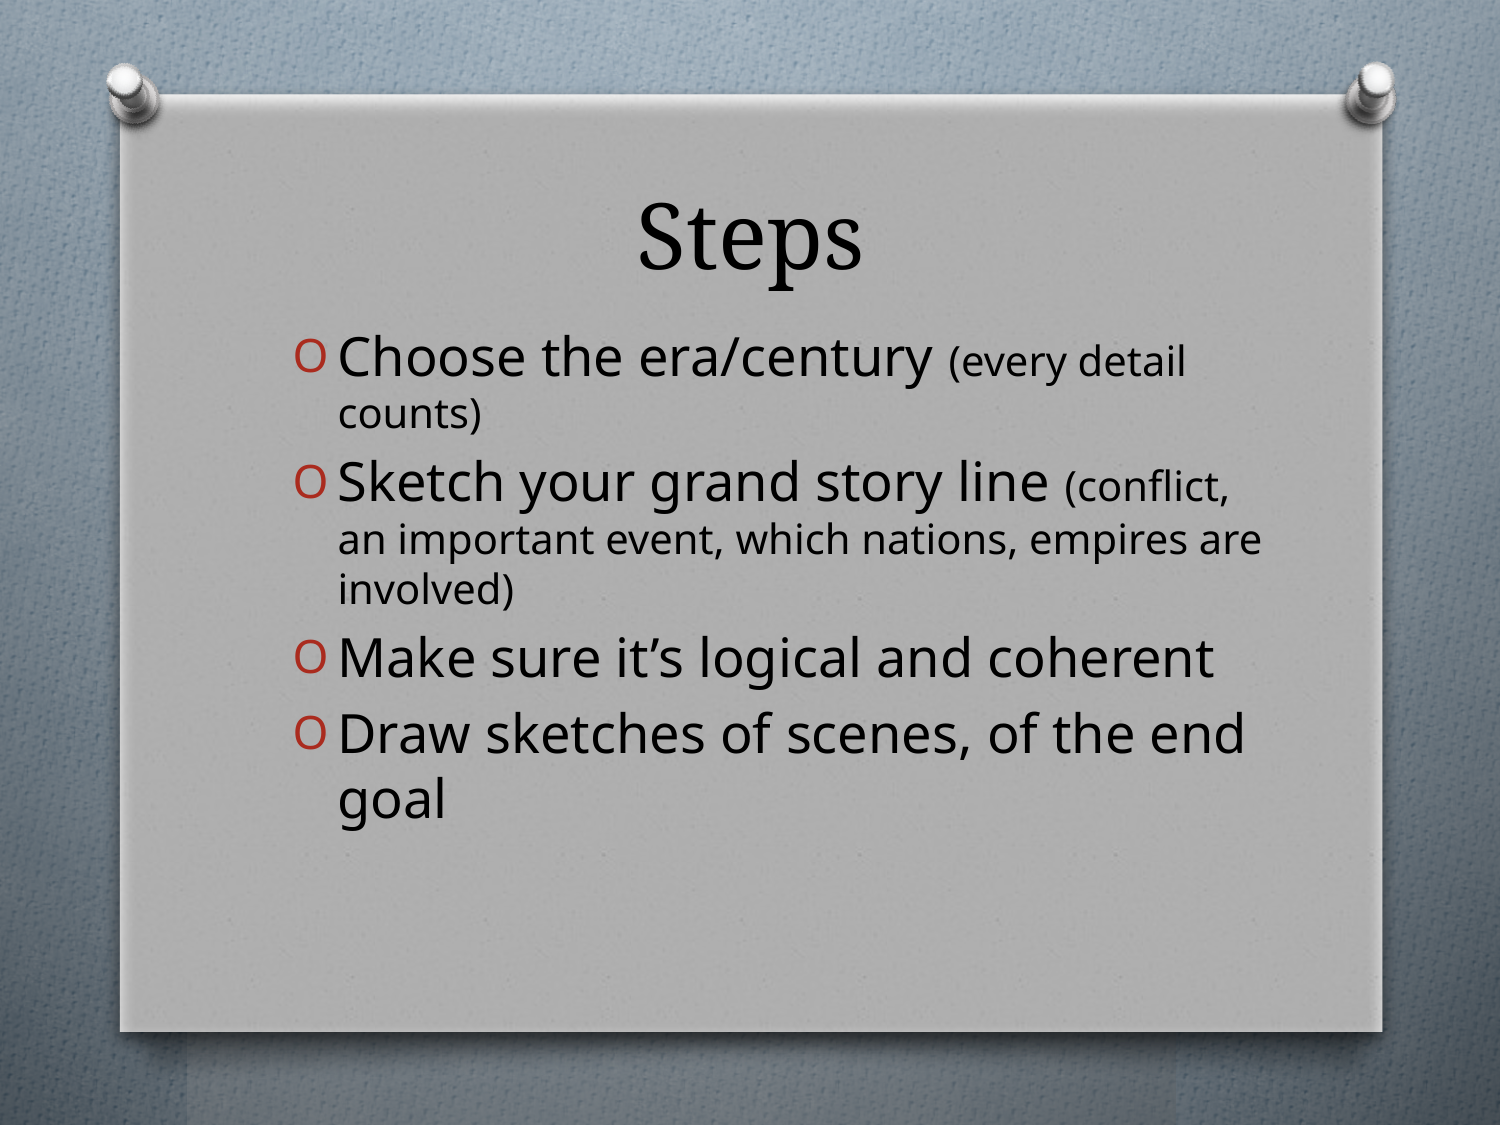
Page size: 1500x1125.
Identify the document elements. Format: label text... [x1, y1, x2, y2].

title Steps [179, 134, 1323, 332]
picture [75, 29, 198, 153]
picture [1317, 35, 1439, 156]
list Choose the era/century (every detail counts) Sketch your grand story line (conflict, an important event, which nations, empires are involved) Make sure it’s logical and coherent Draw sketches of scenes, of the end goal [277, 314, 1294, 906]
